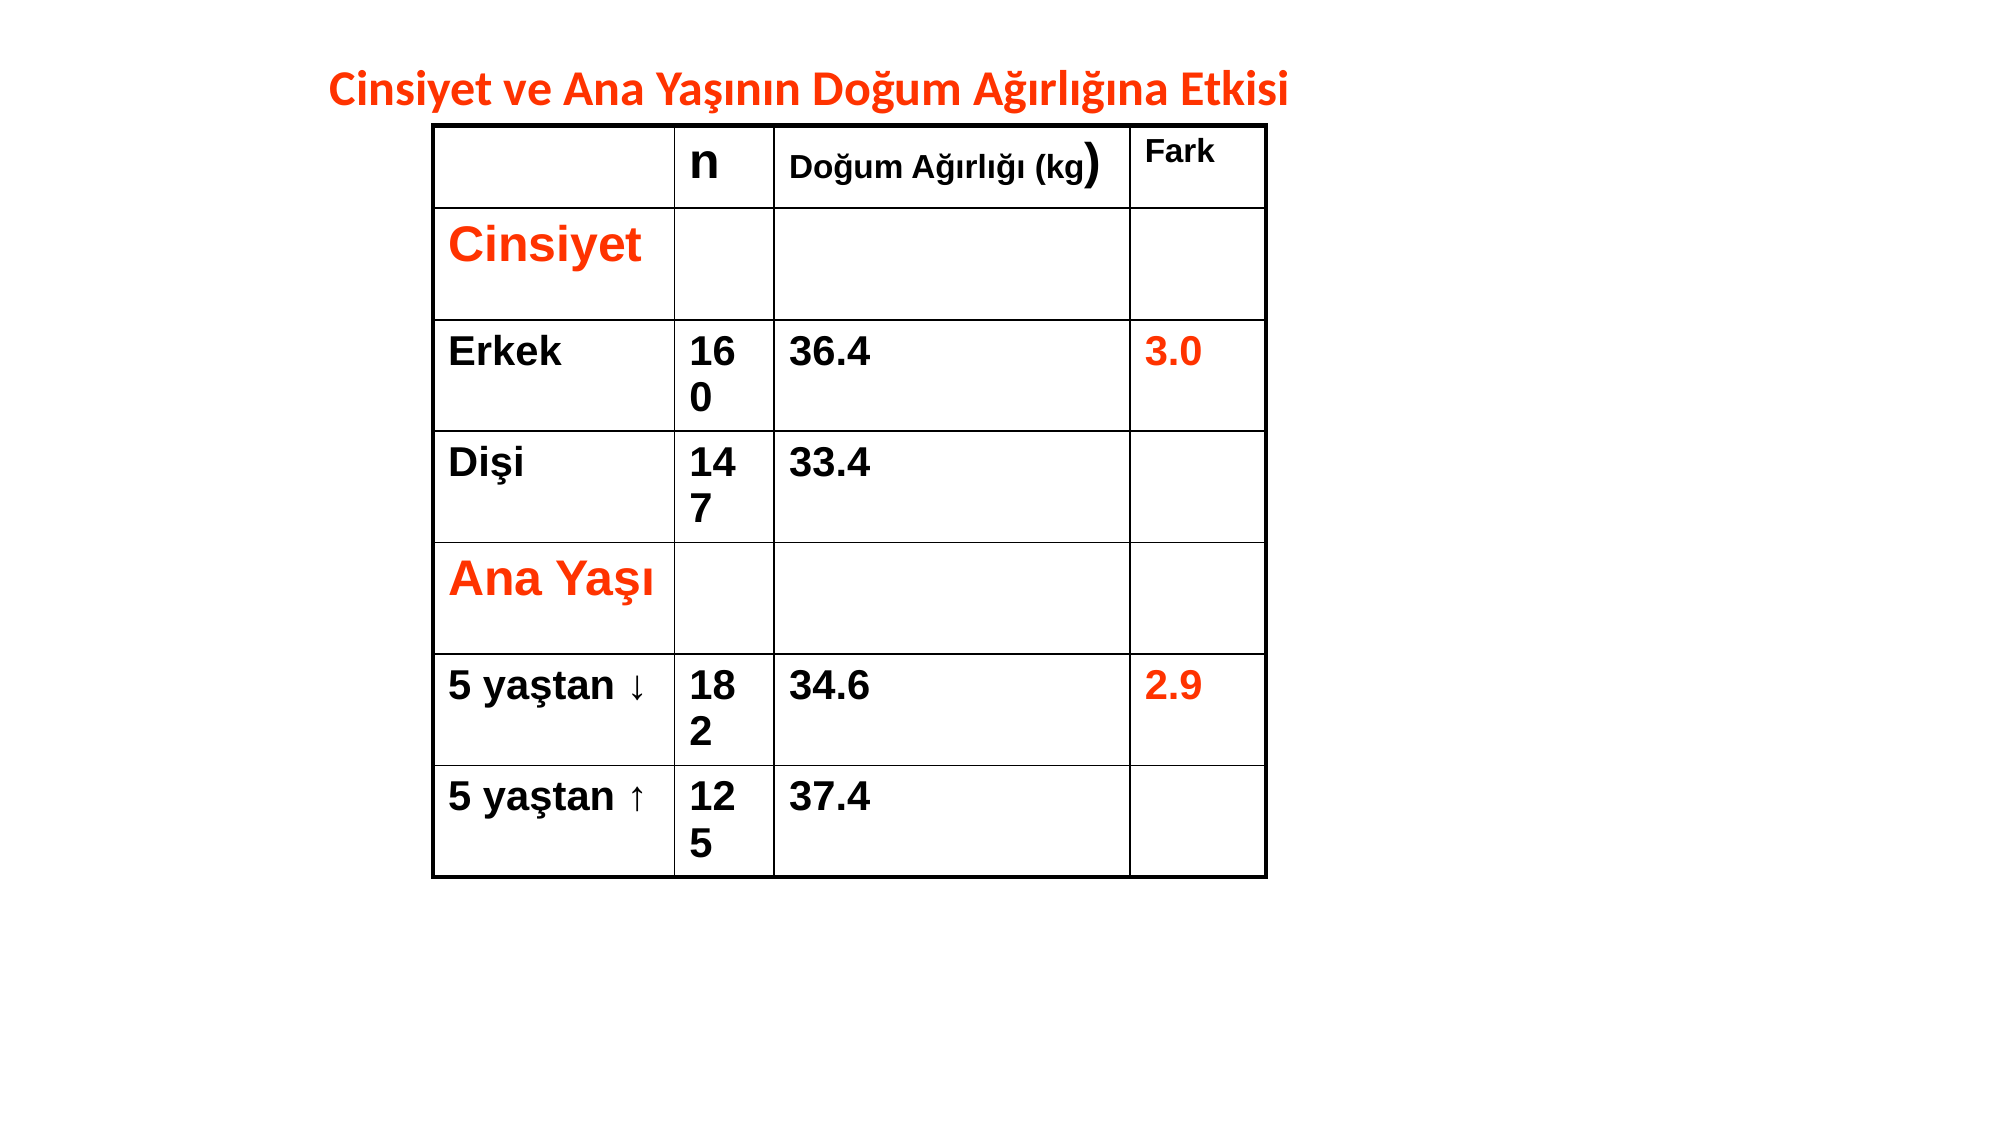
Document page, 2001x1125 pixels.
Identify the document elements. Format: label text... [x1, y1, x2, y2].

table_cell Ana Yaşı [435, 543, 674, 653]
table_cell Erkek [435, 321, 674, 430]
table_cell [1131, 432, 1264, 542]
table_header n [675, 128, 773, 207]
table_cell [675, 209, 773, 319]
table_cell 3.0 [1131, 321, 1264, 430]
table_cell 147 [675, 432, 773, 542]
table_cell Dişi [435, 432, 674, 542]
table_header Fark [1131, 128, 1264, 207]
table_header Doğum Ağırlığı (kg) [775, 128, 1129, 207]
table_cell [1131, 766, 1264, 875]
table_cell [775, 543, 1129, 653]
table_cell 33.4 [775, 432, 1129, 542]
table_cell 5 yaştan ↑ [435, 766, 674, 875]
table_cell [1131, 209, 1264, 319]
table_cell 125 [675, 766, 773, 875]
list Cinsiyet ve Ana Yaşının Doğum Ağırlığına Etkisi [314, 54, 1711, 149]
table_cell [1131, 543, 1264, 653]
table_header [435, 128, 674, 207]
table_cell 5 yaştan ↓ [435, 655, 674, 765]
table_cell [675, 543, 773, 653]
table_cell 34.6 [775, 655, 1129, 765]
table_cell 160 [675, 321, 773, 430]
table_cell Cinsiyet [435, 209, 674, 319]
table_cell 37.4 [775, 766, 1129, 875]
table_cell 182 [675, 655, 773, 765]
table_cell 2.9 [1131, 655, 1264, 765]
table_cell [775, 209, 1129, 319]
table_cell 36.4 [775, 321, 1129, 430]
